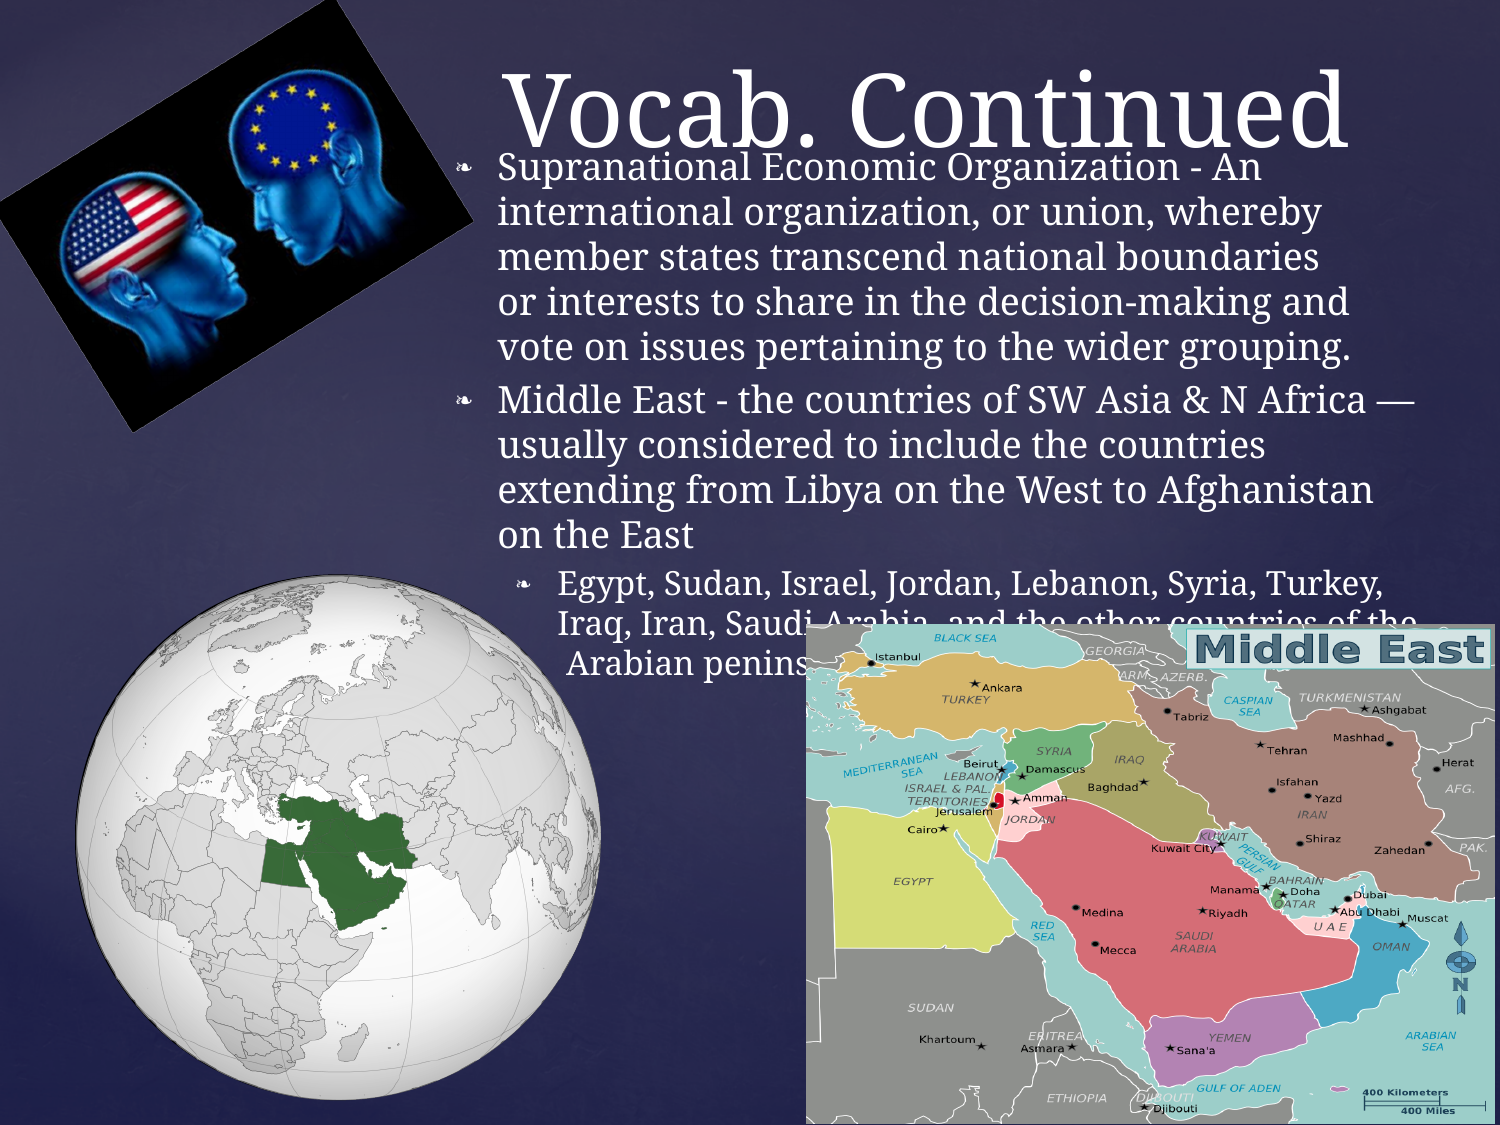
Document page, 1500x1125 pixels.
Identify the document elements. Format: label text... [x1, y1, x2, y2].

title Vocab. Continued [487, 24, 1475, 175]
list Supranational Economic Organization - An international organization, or union, whereby member states transcend national boundaries or interests to share in the decision-making and vote on issues pertaining to the wider grouping. Middle East - the countries of SW Asia & N Africa —usually considered to include the countries extending from Libya on the West to Afghanistan on the East Egypt, Sudan, Israel, Jordan, Lebanon, Syria, Turkey, Iraq, Iran, Saudi Arabia, and the other countries of the Arabian peninsula. [437, 112, 1438, 713]
picture [0, 0, 1500, 1125]
